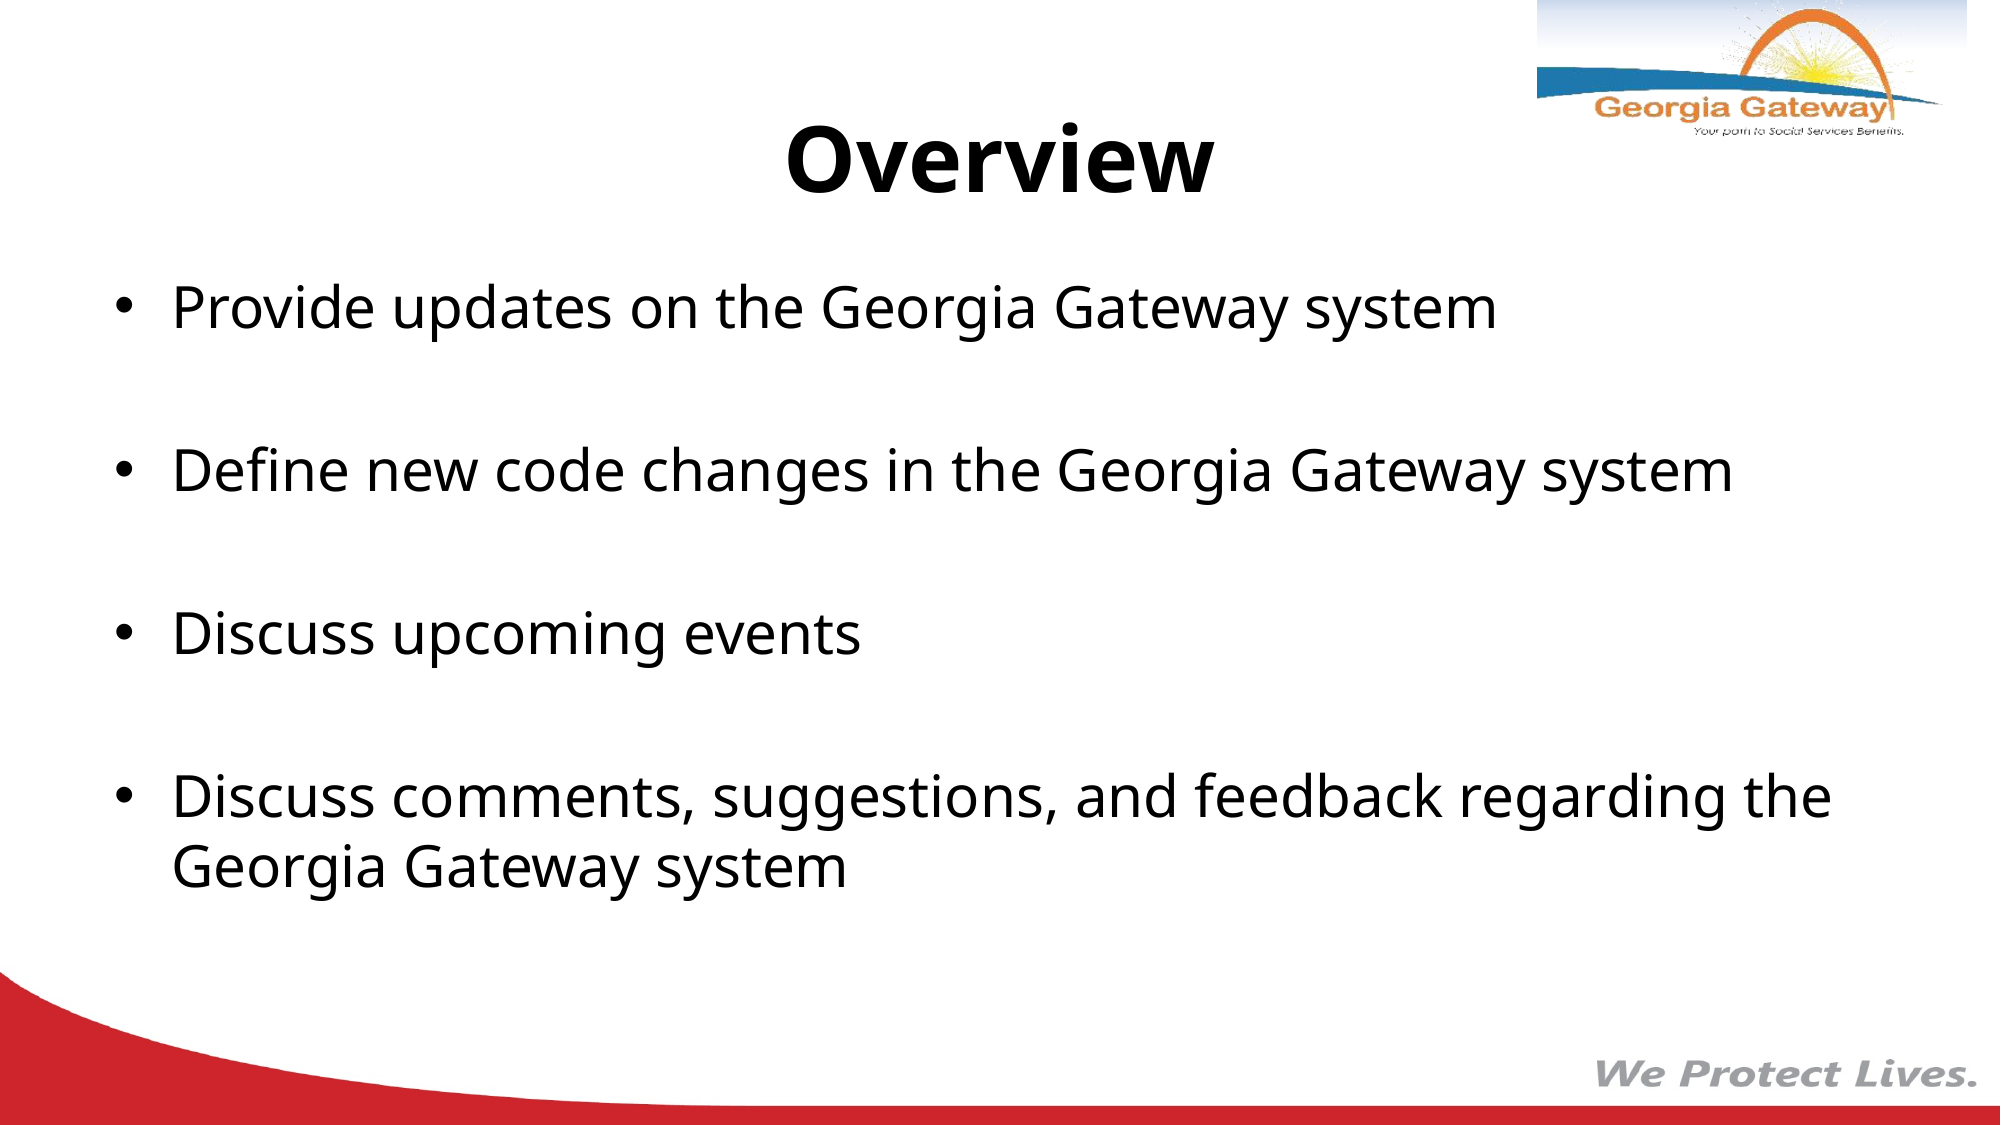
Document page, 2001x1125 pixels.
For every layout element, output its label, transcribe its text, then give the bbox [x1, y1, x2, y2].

list Provide updates on the Georgia Gateway system Define new code changes in the Georgia Gateway system Discuss upcoming events Discuss comments, suggestions, and feedback regarding the Georgia Gateway system [99, 262, 1900, 1005]
title Overview [33, 75, 1967, 238]
picture [0, 0, 2000, 1125]
